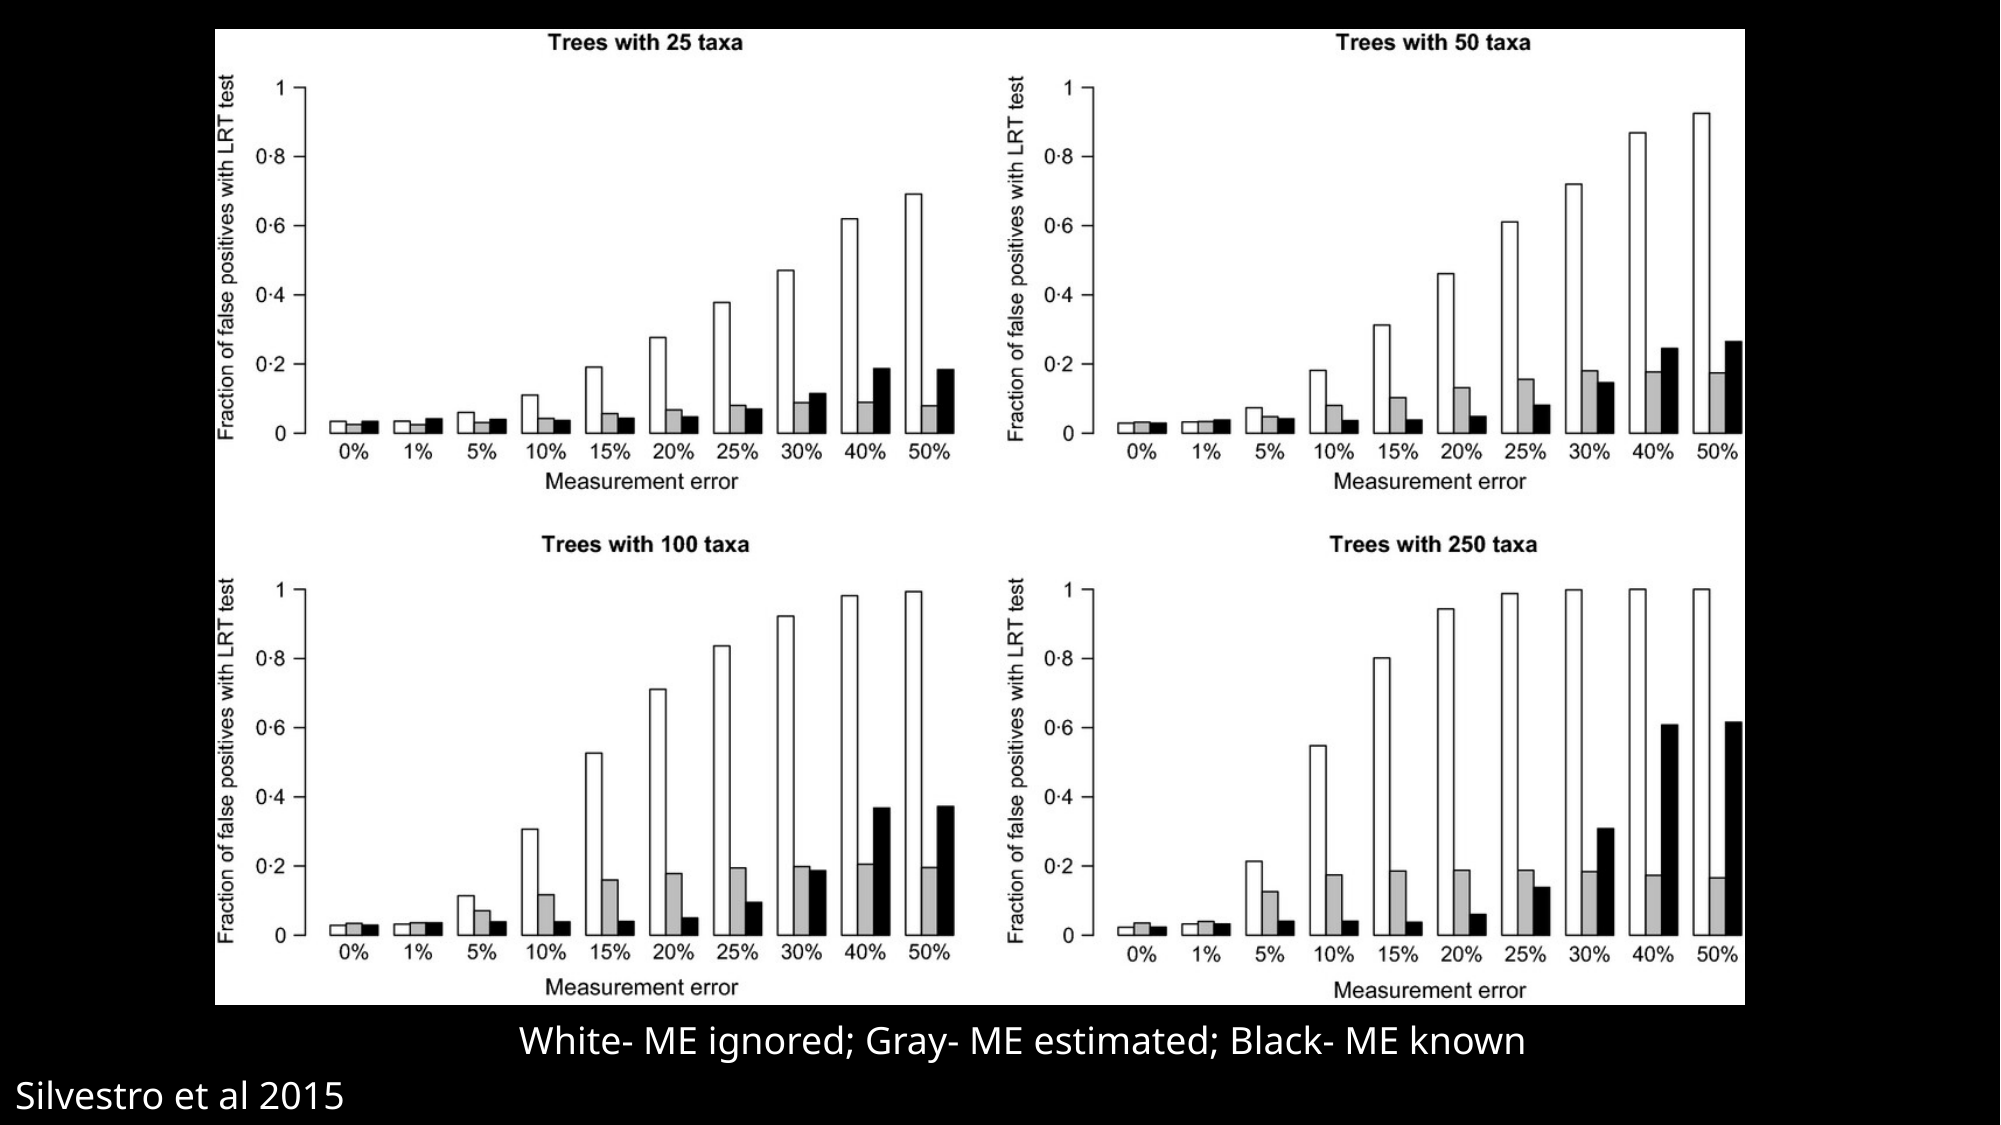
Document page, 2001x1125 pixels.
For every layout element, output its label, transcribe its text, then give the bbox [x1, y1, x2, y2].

text_box White- ME ignored; Gray- ME estimated; Black- ME known [504, 1009, 1543, 1070]
text_box Silvestro et al 2015 [0, 1064, 361, 1125]
picture [215, 28, 1746, 1005]
